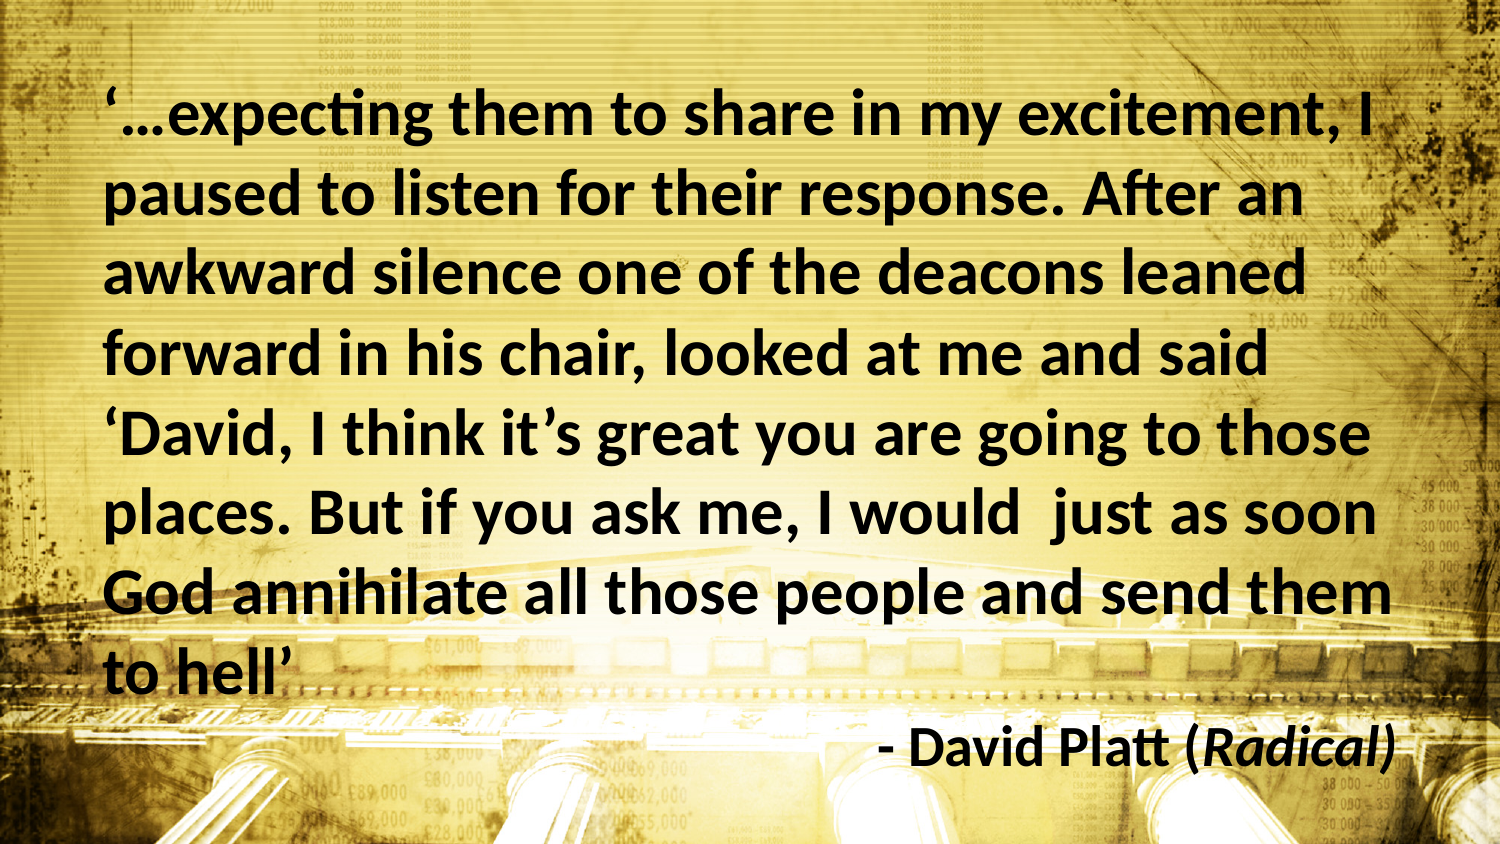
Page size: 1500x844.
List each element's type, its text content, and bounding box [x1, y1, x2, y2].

picture [0, 0, 1500, 844]
text_box ‘…expecting them to share in my excitement, I paused to listen for their response. After an awkward silence one of the deacons leaned forward in his chair, looked at me and said ‘David, I think it’s great you are going to those places. But if you ask me, I would just as soon God annihilate all those people and send them to hell’ - David Platt (Radical) [87, 60, 1413, 786]
